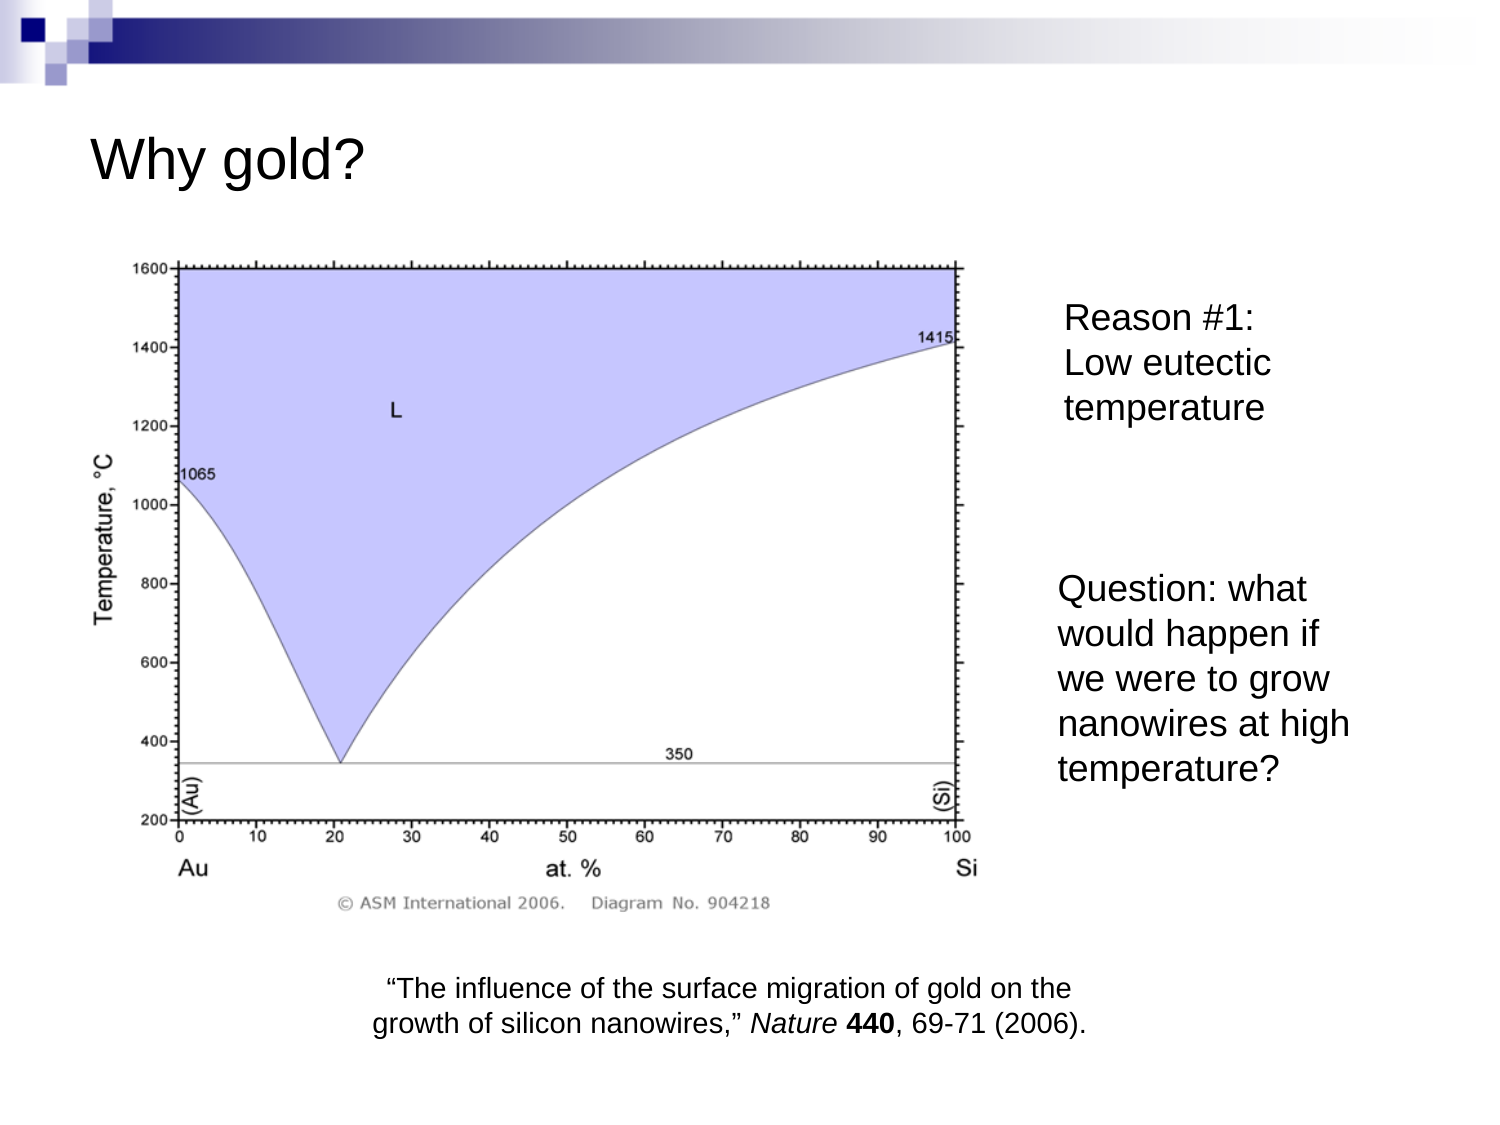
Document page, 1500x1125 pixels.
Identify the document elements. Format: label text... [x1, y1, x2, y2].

text_box Reason #1: Low eutectic temperature [1049, 285, 1345, 436]
text_box Question: what would happen if we were to grow nanowires at high temperature? [1042, 556, 1388, 797]
picture [0, 0, 1500, 1125]
title Why gold? [74, 74, 1413, 238]
text_box “The influence of the surface migration of gold on the growth of silicon nanowires,” Nature 440, 69-71 (2006). [337, 962, 1123, 1048]
